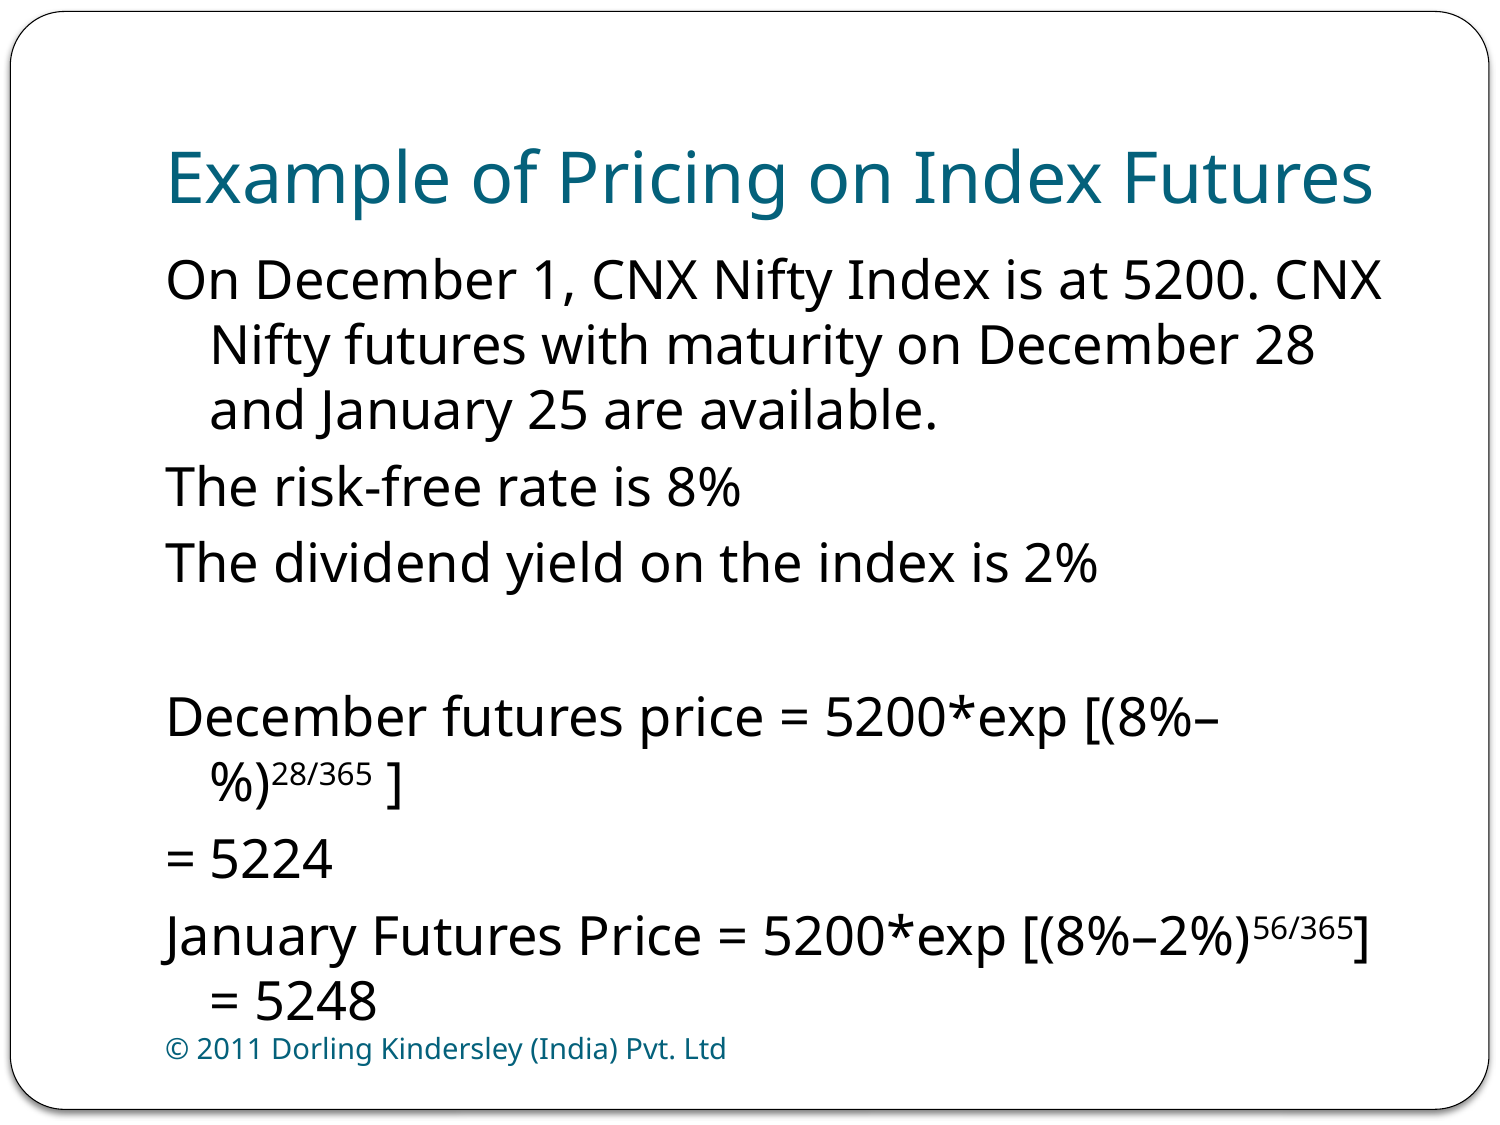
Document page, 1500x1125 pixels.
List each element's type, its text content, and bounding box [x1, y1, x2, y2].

list On December 1, CNX Nifty Index is at 5200. CNX Nifty futures with maturity on December 28 and January 25 are available. The risk-free rate is 8% The dividend yield on the index is 2% December futures price = 5200*exp [(8%–%)28/365 ] = 5224 January Futures Price = 5200*exp [(8%–2%)56/365] = 5248 [149, 237, 1426, 988]
footer © 2011 Dorling Kindersley (India) Pvt. Ltd [150, 1012, 800, 1088]
title Example of Pricing on Index Futures [149, 44, 1426, 233]
